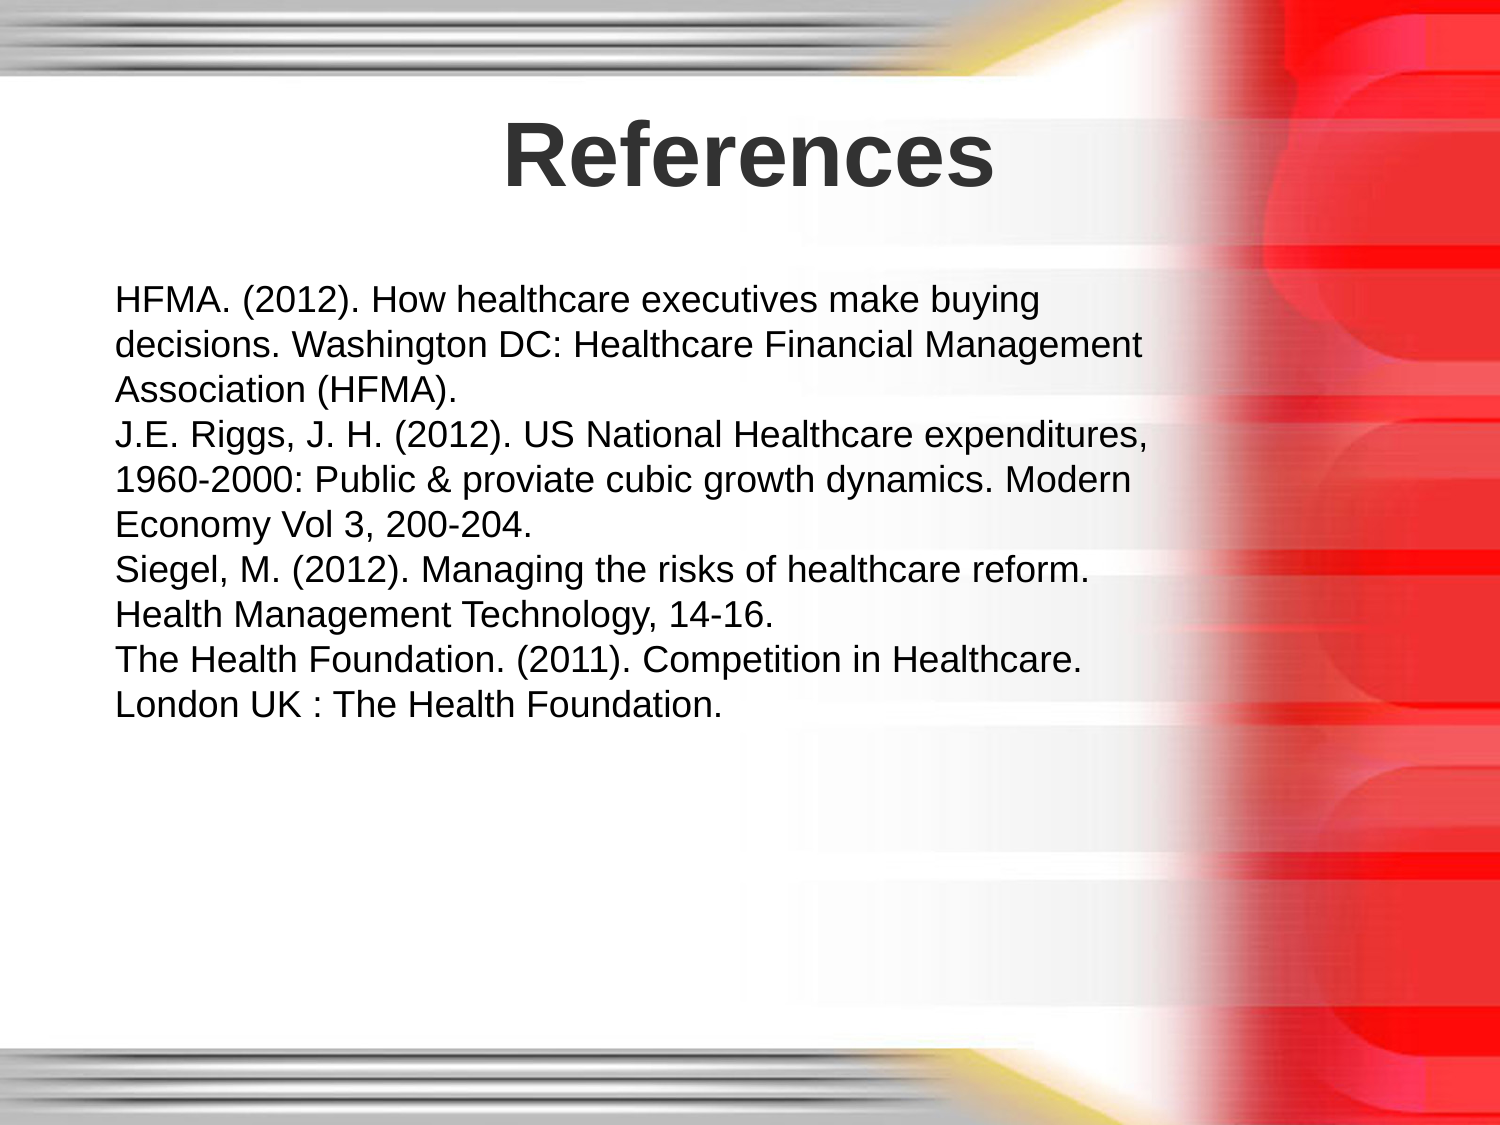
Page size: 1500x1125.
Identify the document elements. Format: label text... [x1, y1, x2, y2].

title References [75, 87, 1425, 275]
picture [0, 0, 1500, 1125]
text_box HFMA. (2012). How healthcare executives make buying decisions. Washington DC: Healthcare Financial Management Association (HFMA). J.E. Riggs, J. H. (2012). US National Healthcare expenditures, 1960-2000: Public & proviate cubic growth dynamics. Modern Economy Vol 3, 200-204. Siegel, M. (2012). Managing the risks of healthcare reform. Health Management Technology, 14-16. The Health Foundation. (2011). Competition in Healthcare. London UK : The Health Foundation. [100, 267, 1187, 777]
